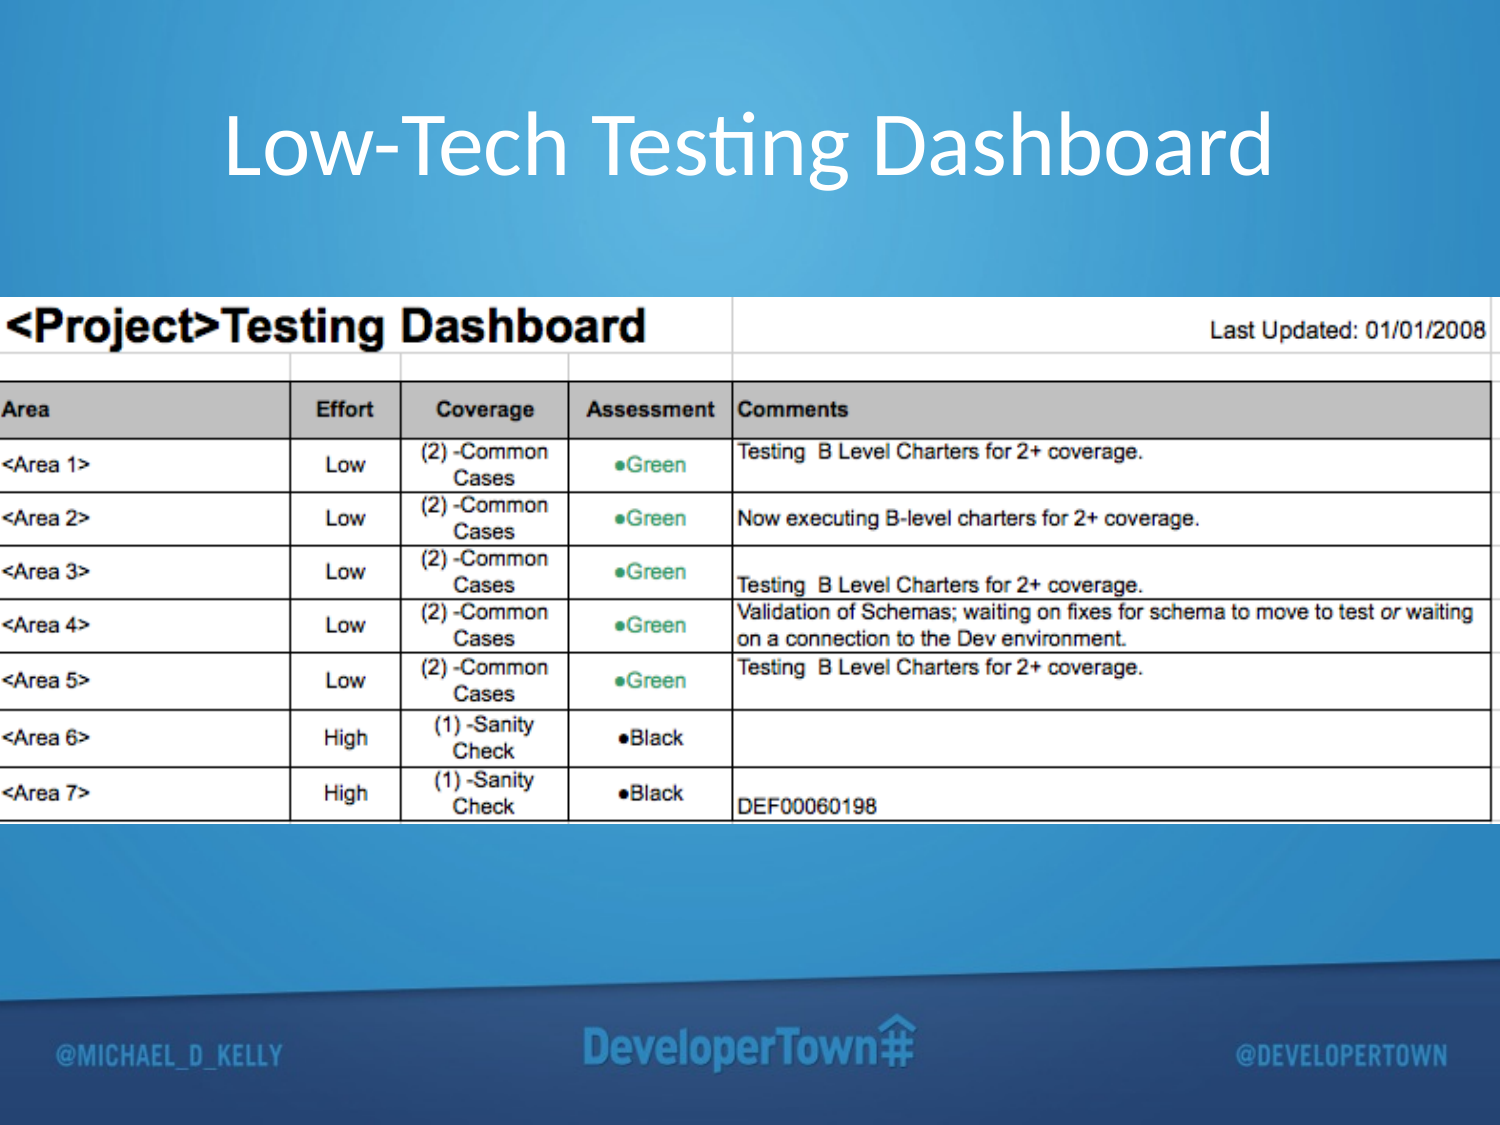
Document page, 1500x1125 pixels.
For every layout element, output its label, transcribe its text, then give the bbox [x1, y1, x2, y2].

title Low-Tech Testing Dashboard [75, 45, 1425, 233]
picture [0, 0, 1500, 1125]
